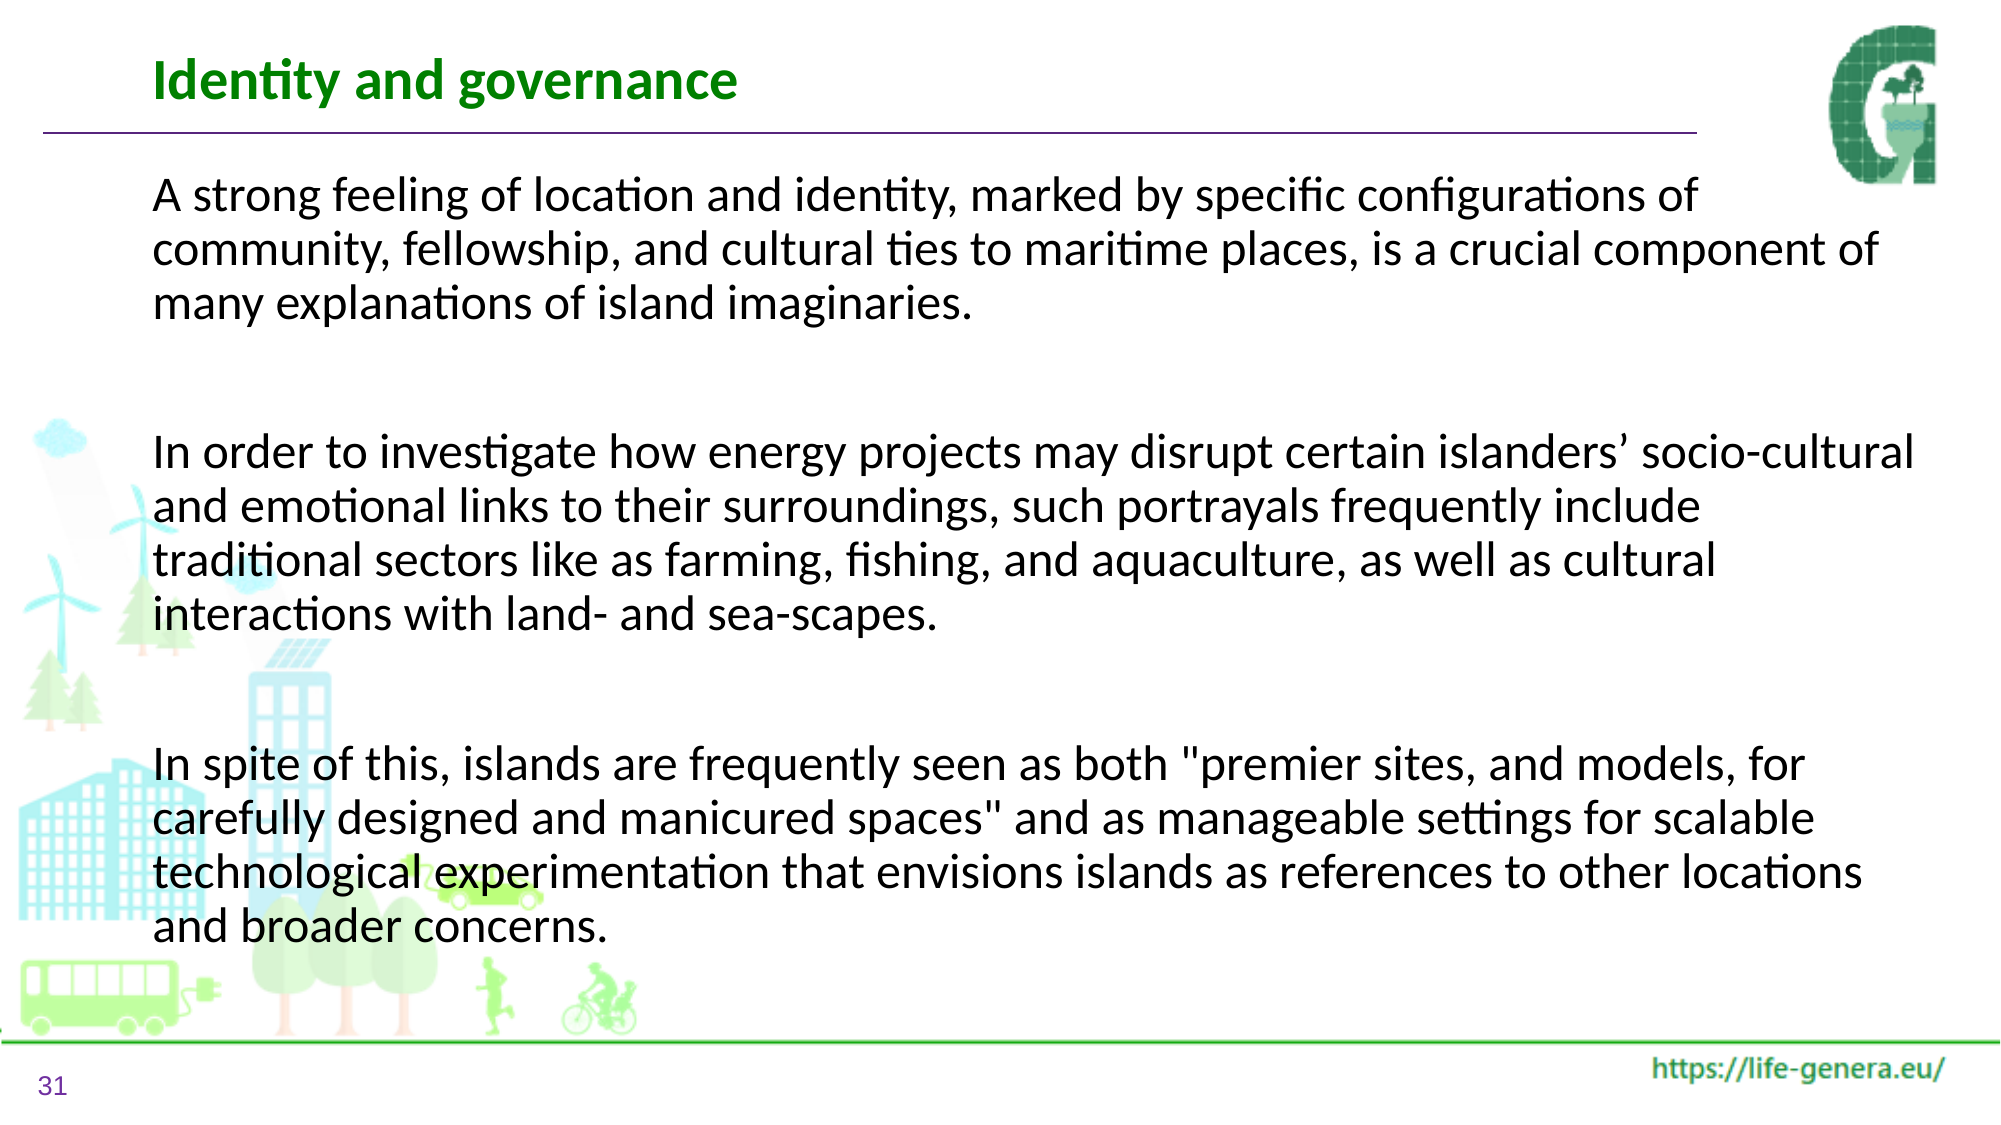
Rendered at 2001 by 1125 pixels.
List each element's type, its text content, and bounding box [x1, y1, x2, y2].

title Identity and governance [137, 17, 1573, 144]
picture [0, 0, 2001, 1125]
text_box 31 [17, 1054, 83, 1115]
list A strong feeling of location and identity, marked by specific configurations of community, fellowship, and cultural ties to maritime places, is a crucial component of many explanations of island imaginaries. In order to investigate how energy projects may disrupt certain islanders’ socio-cultural and emotional links to their surroundings, such portrayals frequently include traditional sectors like as farming, fishing, and aquaculture, as well as cultural interactions with land- and sea-scapes. In spite of this, islands are frequently seen as both "premier sites, and models, for carefully designed and manicured spaces" and as manageable settings for scalable technological experimentation that envisions islands as references to other locations and broader concerns. [137, 160, 1936, 979]
